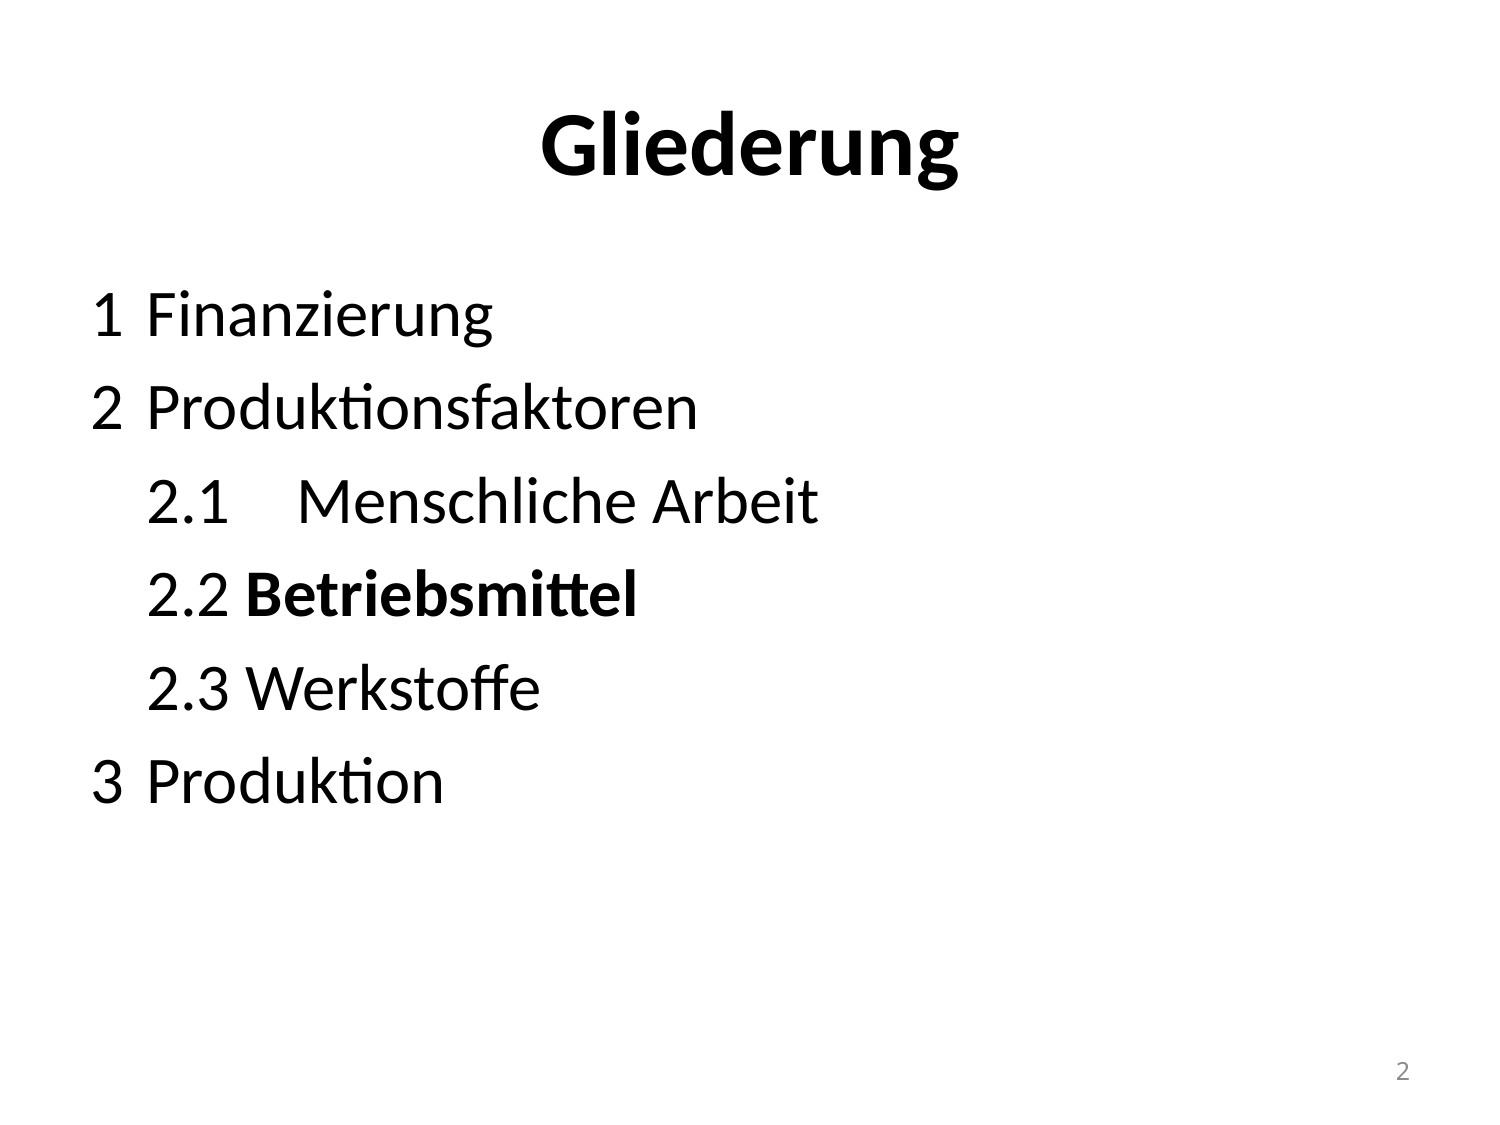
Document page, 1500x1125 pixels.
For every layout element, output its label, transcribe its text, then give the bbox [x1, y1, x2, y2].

list 1 Finanzierung Produktionsfaktoren 2.1 Menschliche Arbeit 2.2 Betriebsmittel 2.3 Werkstoffe 3 Produktion [75, 262, 1425, 1005]
title Gliederung [75, 45, 1425, 233]
slide_number 2 [1074, 1042, 1425, 1103]
